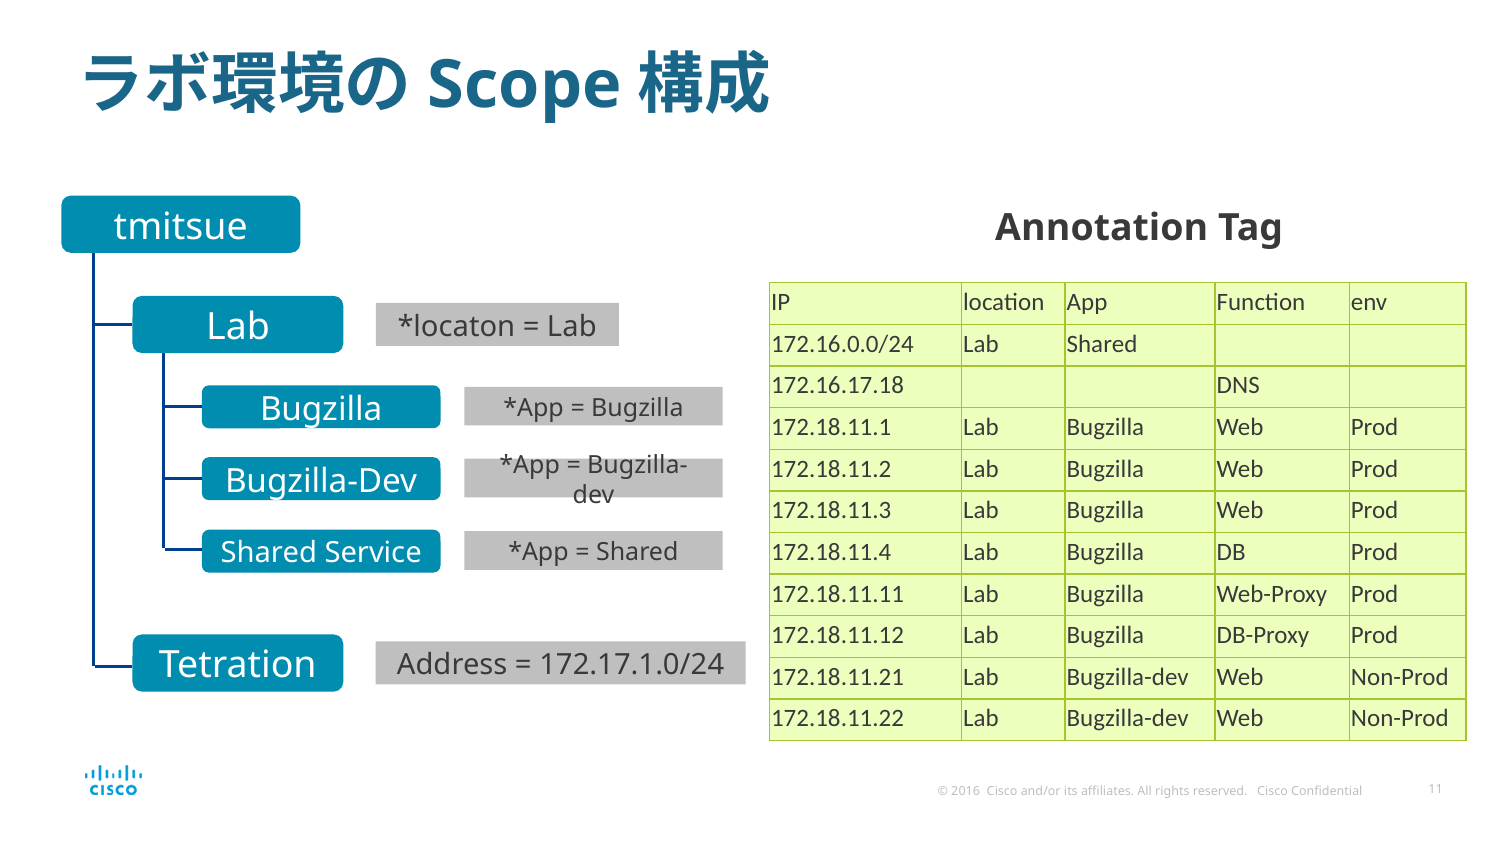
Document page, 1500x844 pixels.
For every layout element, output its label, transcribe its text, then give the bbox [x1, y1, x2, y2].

table_cell 172.18.11.2 [770, 450, 961, 490]
table_cell 172.18.11.21 [770, 658, 961, 698]
table_cell 172.16.17.18 [770, 367, 961, 407]
table_cell Bugzilla [1066, 450, 1214, 490]
table_cell 172.18.11.4 [770, 533, 961, 573]
table_cell Prod [1350, 533, 1465, 573]
table_cell Web [1216, 658, 1349, 698]
picture [78, 758, 148, 803]
table_cell Bugzilla [1066, 408, 1214, 449]
text_box Annotation Tag [967, 195, 1312, 256]
table_cell Bugzilla-dev [1066, 658, 1214, 698]
table_cell Web [1216, 700, 1349, 740]
text_box *locaton = Lab [375, 302, 619, 346]
table_cell Lab [962, 325, 1064, 365]
table_cell DNS [1216, 367, 1349, 407]
table_cell Non-Prod [1350, 658, 1465, 698]
text_box Shared Service [201, 529, 441, 573]
table_cell Web [1216, 408, 1349, 449]
text_box *App = Bugzilla-dev [464, 458, 723, 498]
table_cell Lab [962, 492, 1064, 532]
table_cell Bugzilla-dev [1066, 700, 1214, 740]
table_cell 172.18.11.11 [770, 575, 961, 615]
table_cell Bugzilla [1066, 492, 1214, 532]
table_cell DB-Proxy [1216, 616, 1349, 657]
table_cell Prod [1350, 450, 1465, 490]
table_cell Lab [962, 533, 1064, 573]
text_box tmitsue [61, 195, 301, 253]
table_cell Lab [962, 658, 1064, 698]
table_cell Web [1216, 450, 1349, 490]
text_box Bugzilla [201, 385, 441, 429]
table_cell Prod [1350, 408, 1465, 449]
table_header Function [1216, 283, 1349, 324]
table_cell Lab [962, 408, 1064, 449]
table_cell 172.18.11.12 [770, 616, 961, 657]
table_cell DB [1216, 533, 1349, 573]
text_box Tetration [132, 634, 344, 692]
table_header IP [770, 283, 961, 324]
table_cell Prod [1350, 575, 1465, 615]
table_cell Lab [962, 575, 1064, 615]
table_cell [1350, 325, 1465, 365]
table_cell Bugzilla [1066, 575, 1214, 615]
table_cell Web [1216, 492, 1349, 532]
text_box Bugzilla-Dev [201, 457, 441, 501]
table_cell Non-Prod [1350, 700, 1465, 740]
table_cell [962, 367, 1064, 407]
table_cell Shared [1066, 325, 1214, 365]
table_cell Lab [962, 616, 1064, 657]
text_box Address = 172.17.1.0/24 [375, 641, 746, 685]
table_cell [1350, 367, 1465, 407]
table_cell [1216, 325, 1349, 365]
table_header location [962, 283, 1064, 324]
table_cell Bugzilla [1066, 533, 1214, 573]
table_cell 172.16.0.0/24 [770, 325, 961, 365]
table_cell 172.18.11.3 [770, 492, 961, 532]
text_box Lab [132, 295, 344, 354]
table_cell Lab [962, 450, 1064, 490]
table_header App [1066, 283, 1214, 324]
table_cell Web-Proxy [1216, 575, 1349, 615]
text_box *App = Bugzilla [464, 386, 723, 426]
text_box *App = Shared [464, 531, 723, 570]
table_cell [1066, 367, 1214, 407]
title ラボ環境のScope構成 [63, 28, 1432, 149]
table_cell Lab [962, 700, 1064, 740]
table_header env [1350, 283, 1465, 324]
table_cell 172.18.11.1 [770, 408, 961, 449]
table_cell Bugzilla [1066, 616, 1214, 657]
table_cell Prod [1350, 616, 1465, 657]
table_cell Prod [1350, 492, 1465, 532]
table_cell 172.18.11.22 [770, 700, 961, 740]
